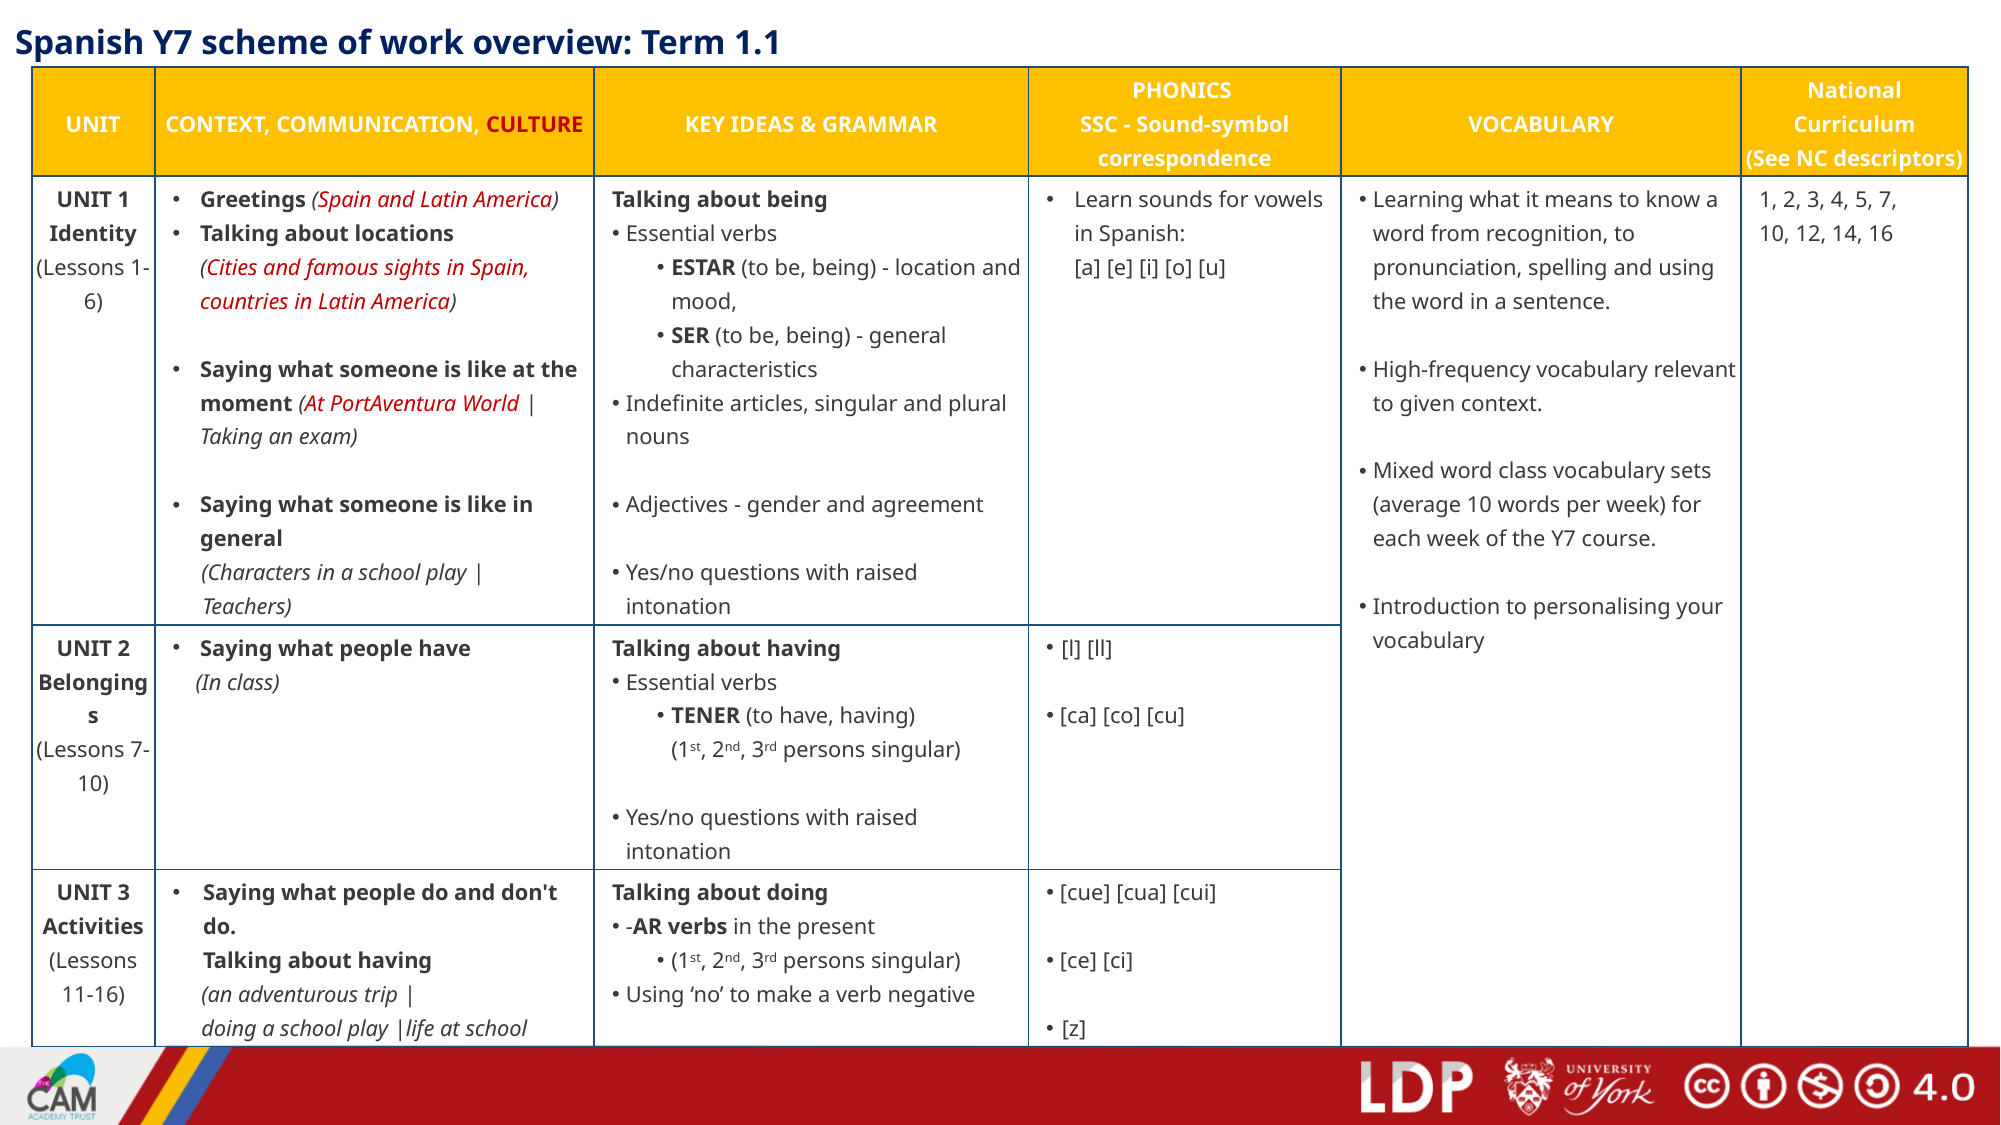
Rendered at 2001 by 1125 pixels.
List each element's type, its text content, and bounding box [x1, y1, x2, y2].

table_cell UNIT 1 Identity (Lessons 1-6) [33, 177, 154, 624]
table_cell UNIT 2 Belongings (Lessons 7-10) [33, 626, 154, 869]
table_cell Saying what people do and don't do. Talking about having (an adventurous trip | doing a school play |life at school [156, 870, 593, 1046]
title Spanish Y7 scheme of work overview: Term 1.1 [0, 0, 1725, 85]
table_header KEY IDEAS & GRAMMAR [595, 68, 1028, 175]
table_cell Saying what people have (In class) [156, 626, 593, 869]
table_cell Greetings (Spain and Latin America) Talking about locations (Cities and famous sights in Spain, countries in Latin America) Saying what someone is like at the moment (At PortAventura World | Taking an exam) Saying what someone is like in general (Characters in a school play | Teachers) [156, 177, 593, 624]
table_header CONTEXT, COMMUNICATION, CULTURE [156, 68, 593, 175]
table_cell [l] [ll] [ca] [co] [cu] [1029, 626, 1340, 869]
table_header PHONICS SSC - Sound-symbol correspondence [1029, 68, 1340, 175]
table_cell UNIT 3 Activities (Lessons 11-16) [33, 870, 154, 1046]
table_cell 1, 2, 3, 4, 5, 7, 10, 12, 14, 16 [1742, 177, 1967, 1046]
table_header National Curriculum (See NC descriptors) [1742, 68, 1967, 175]
table_cell Talking about being Essential verbs ESTAR (to be, being) - location and mood, SER (to be, being) - general characteristics Indefinite articles, singular and plural nouns Adjectives - gender and agreement Yes/no questions with raised intonation [595, 177, 1028, 624]
table_cell Talking about having Essential verbs TENER (to have, having) (1st, 2nd, 3rd persons singular) Yes/no questions with raised intonation [595, 626, 1028, 869]
table_header UNIT [33, 68, 154, 175]
table_cell Talking about doing -AR verbs in the present (1st, 2nd, 3rd persons singular) Using ‘no’ to make a verb negative [595, 870, 1028, 1046]
table_cell Learning what it means to know a word from recognition, to pronunciation, spelling and using the word in a sentence. High-frequency vocabulary relevant to given context. Mixed word class vocabulary sets (average 10 words per week) for each week of the Y7 course. Introduction to personalising your vocabulary [1342, 177, 1740, 1046]
picture [0, 0, 2001, 1125]
table_cell Learn sounds for vowels in Spanish: [a] [e] [i] [o] [u] [1029, 177, 1340, 624]
table_header VOCABULARY [1342, 68, 1740, 175]
table_cell [cue] [cua] [cui] [ce] [ci] [z] [1029, 870, 1340, 1046]
